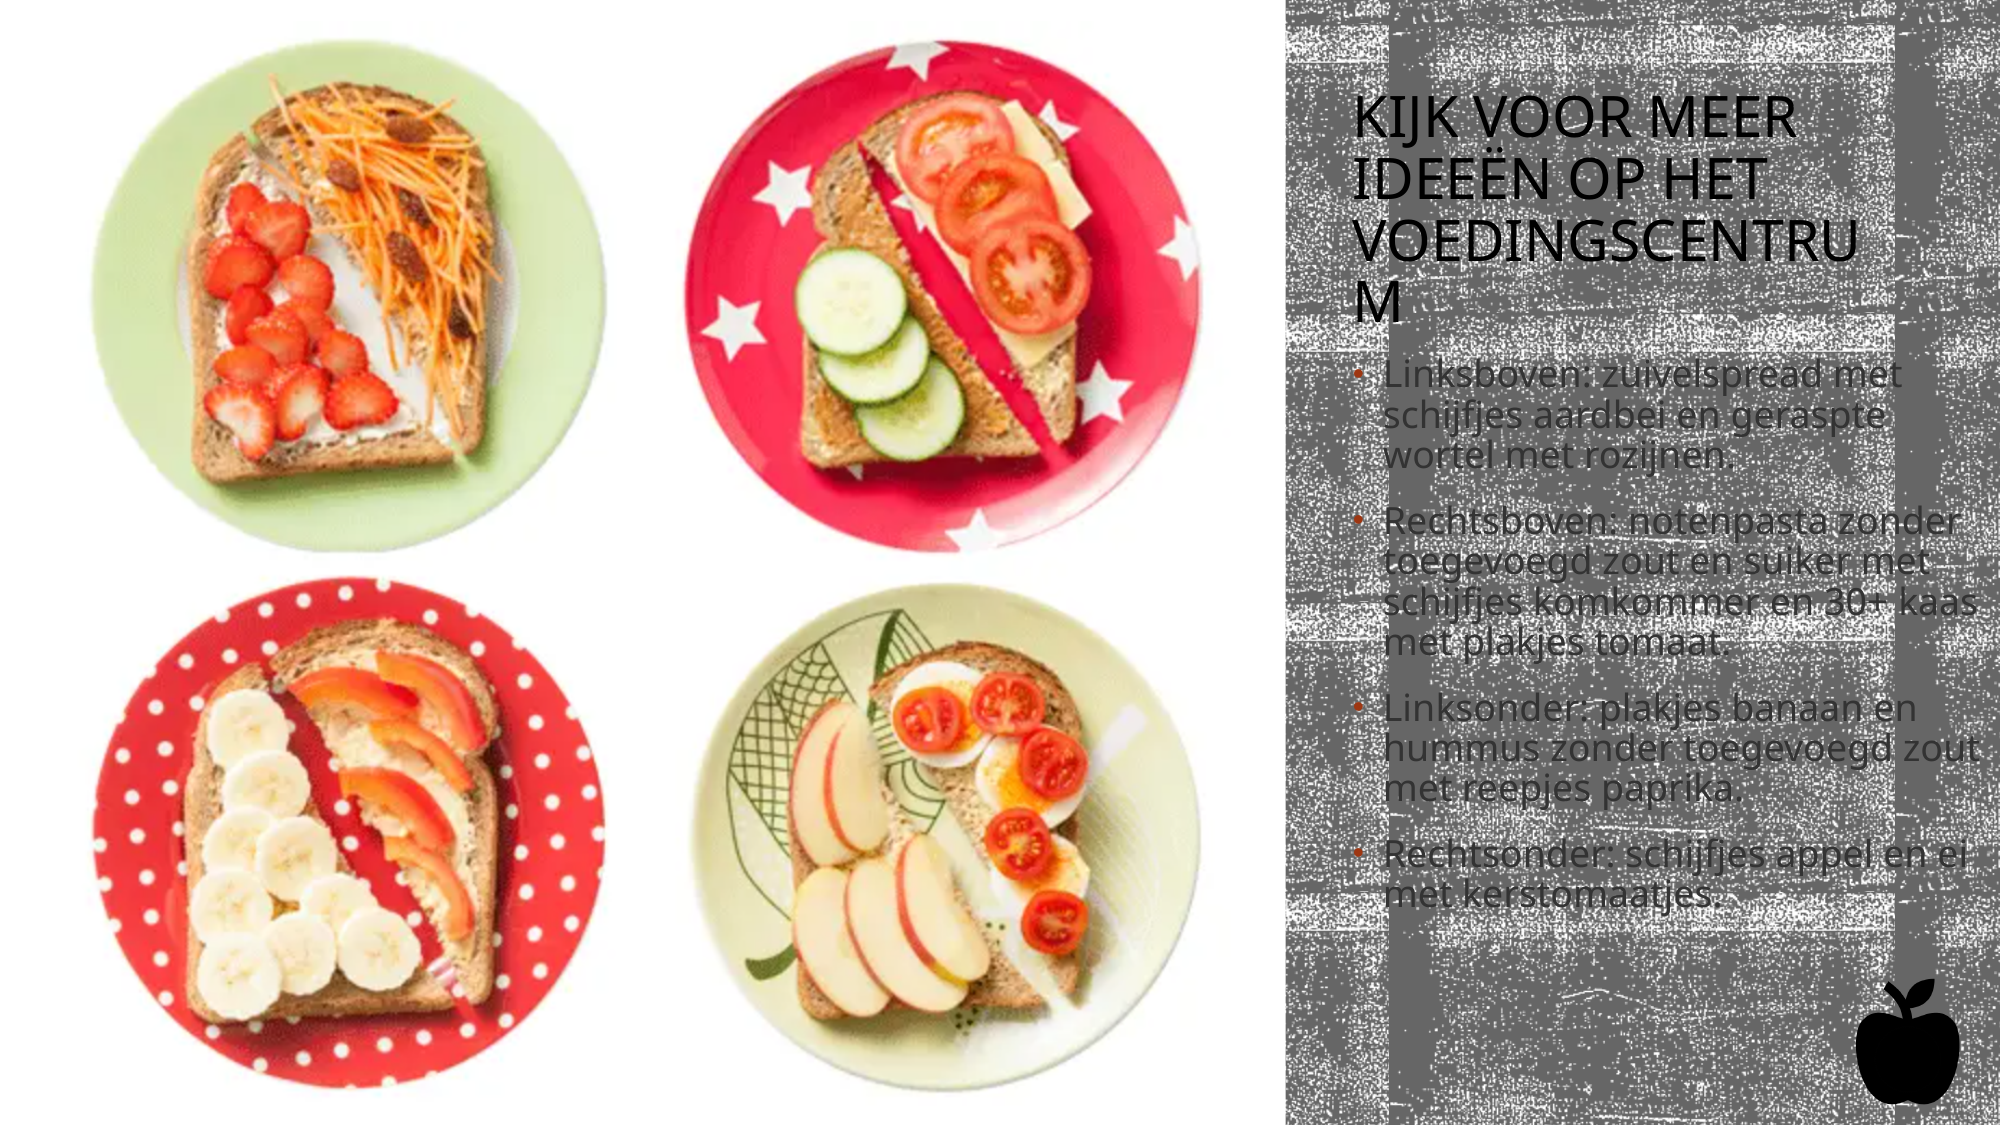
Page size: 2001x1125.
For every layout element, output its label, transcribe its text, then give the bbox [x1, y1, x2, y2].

title Kijk voor meer ideeën op het voedingscentrum [1338, 79, 1920, 344]
text_box [1284, 0, 2000, 1125]
list Linksboven: zuivelspread met schijfjes aardbei en geraspte wortel met rozijnen. Rechtsboven: notenpasta zonder toegevoegd zout en suiker met schijfjes komkommer en 30+ kaas met plakjes tomaat. Linksonder: plakjes banaan en hummus zonder toegevoegd zout met reepjes paprika. Rechtsonder: schijfjes appel en ei met kerstomaatjes. [1338, 348, 2000, 1013]
picture [59, 5, 1231, 1125]
picture [1832, 966, 1983, 1117]
